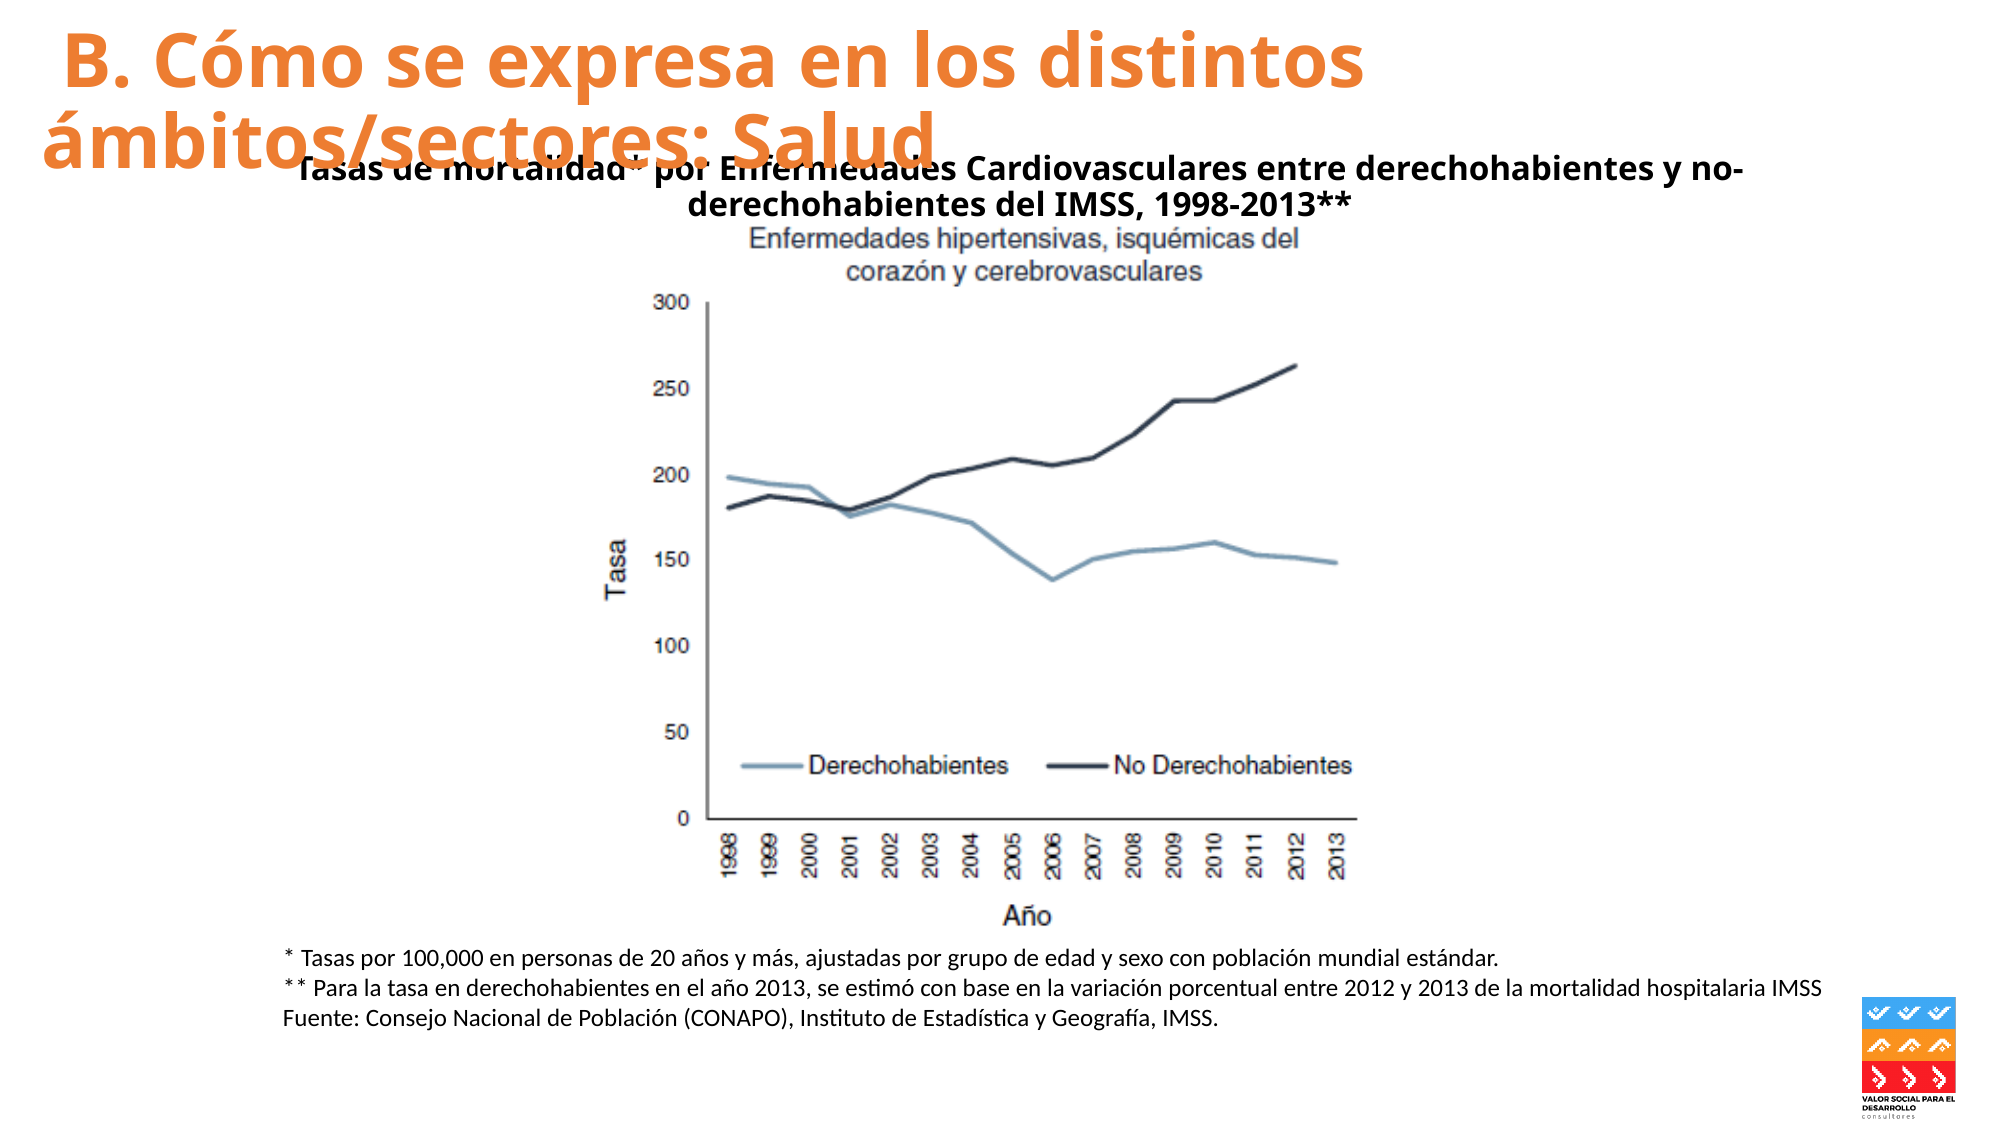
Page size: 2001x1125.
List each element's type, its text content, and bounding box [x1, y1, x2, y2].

text_box B. Cómo se expresa en los distintos ámbitos/sectores: Salud [27, 15, 1973, 143]
picture [570, 190, 1440, 945]
picture [1855, 997, 1962, 1125]
text_box Tasas de mortalidad* por Enfermedades Cardiovasculares entre derechohabientes y no-derechohabientes del IMSS, 1998-2013** [148, 144, 1892, 191]
text_box * Tasas por 100,000 en personas de 20 años y más, ajustadas por grupo de edad y sexo con población mundial estándar. ** Para la tasa en derechohabientes en el año 2013, se estimó con base en la variación porcentual entre 2012 y 2013 de la mortalidad hospitalaria IMSS Fuente: Consejo Nacional de Población (CONAPO), Instituto de Estadística y Geografía, IMSS. [268, 934, 1909, 1039]
